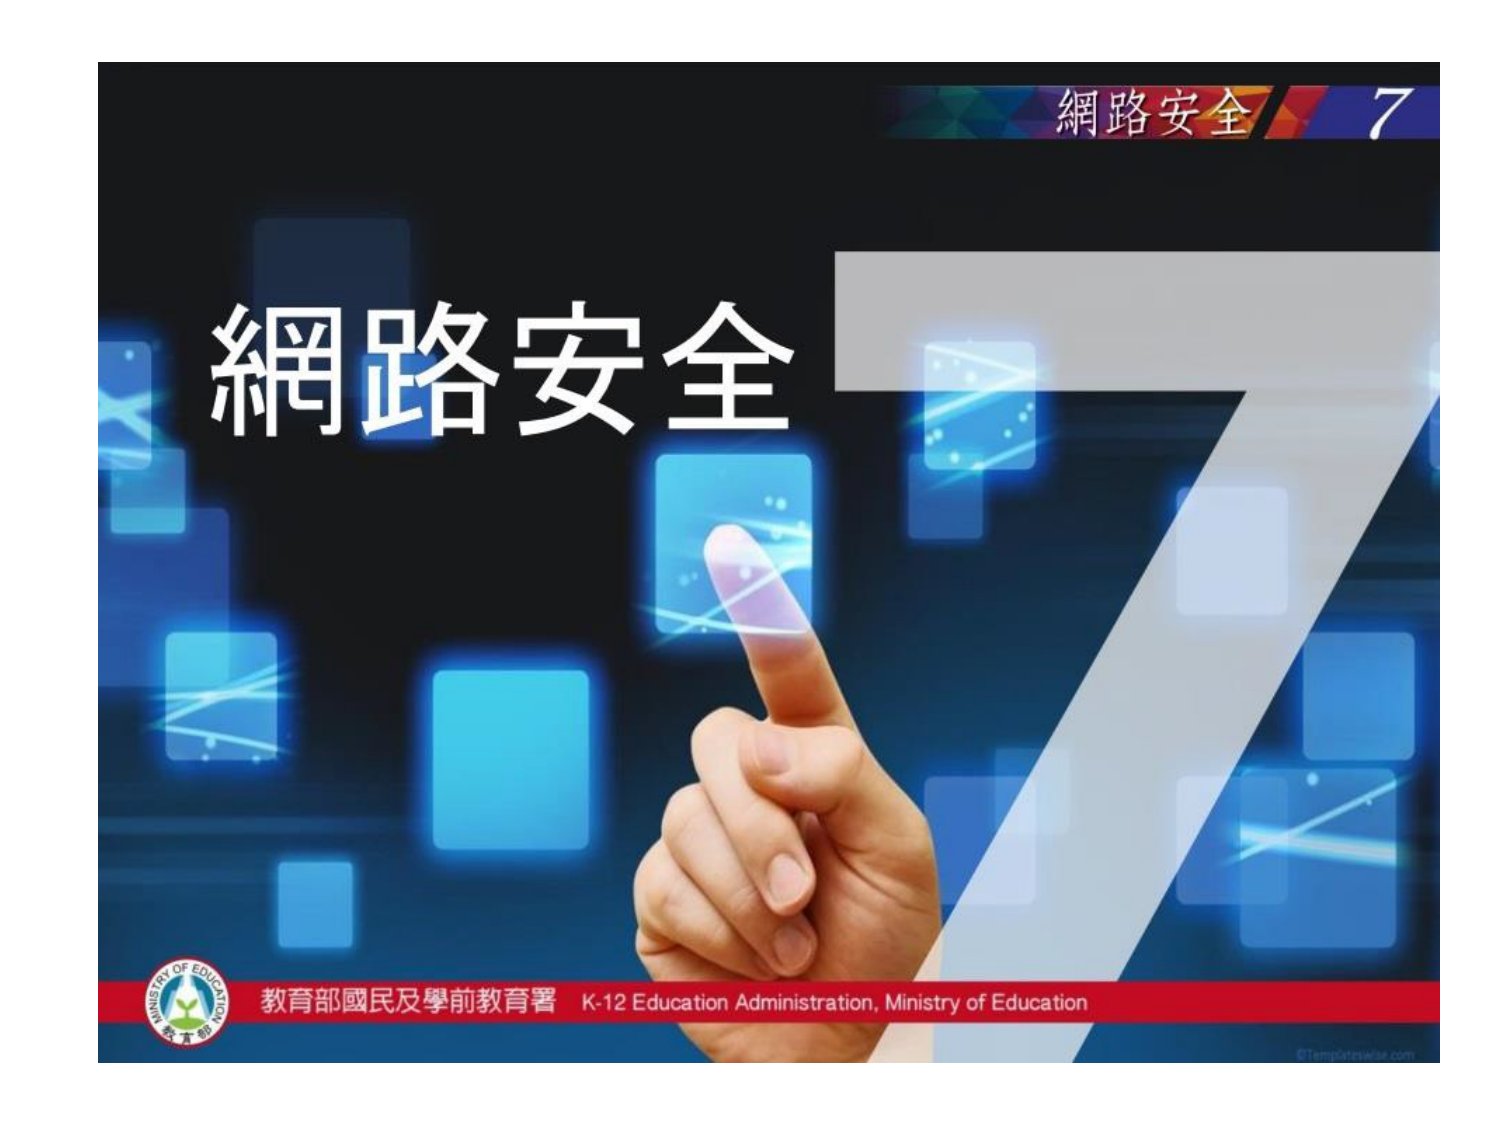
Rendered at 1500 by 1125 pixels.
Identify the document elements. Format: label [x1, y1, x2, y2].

picture [97, 61, 1441, 1063]
